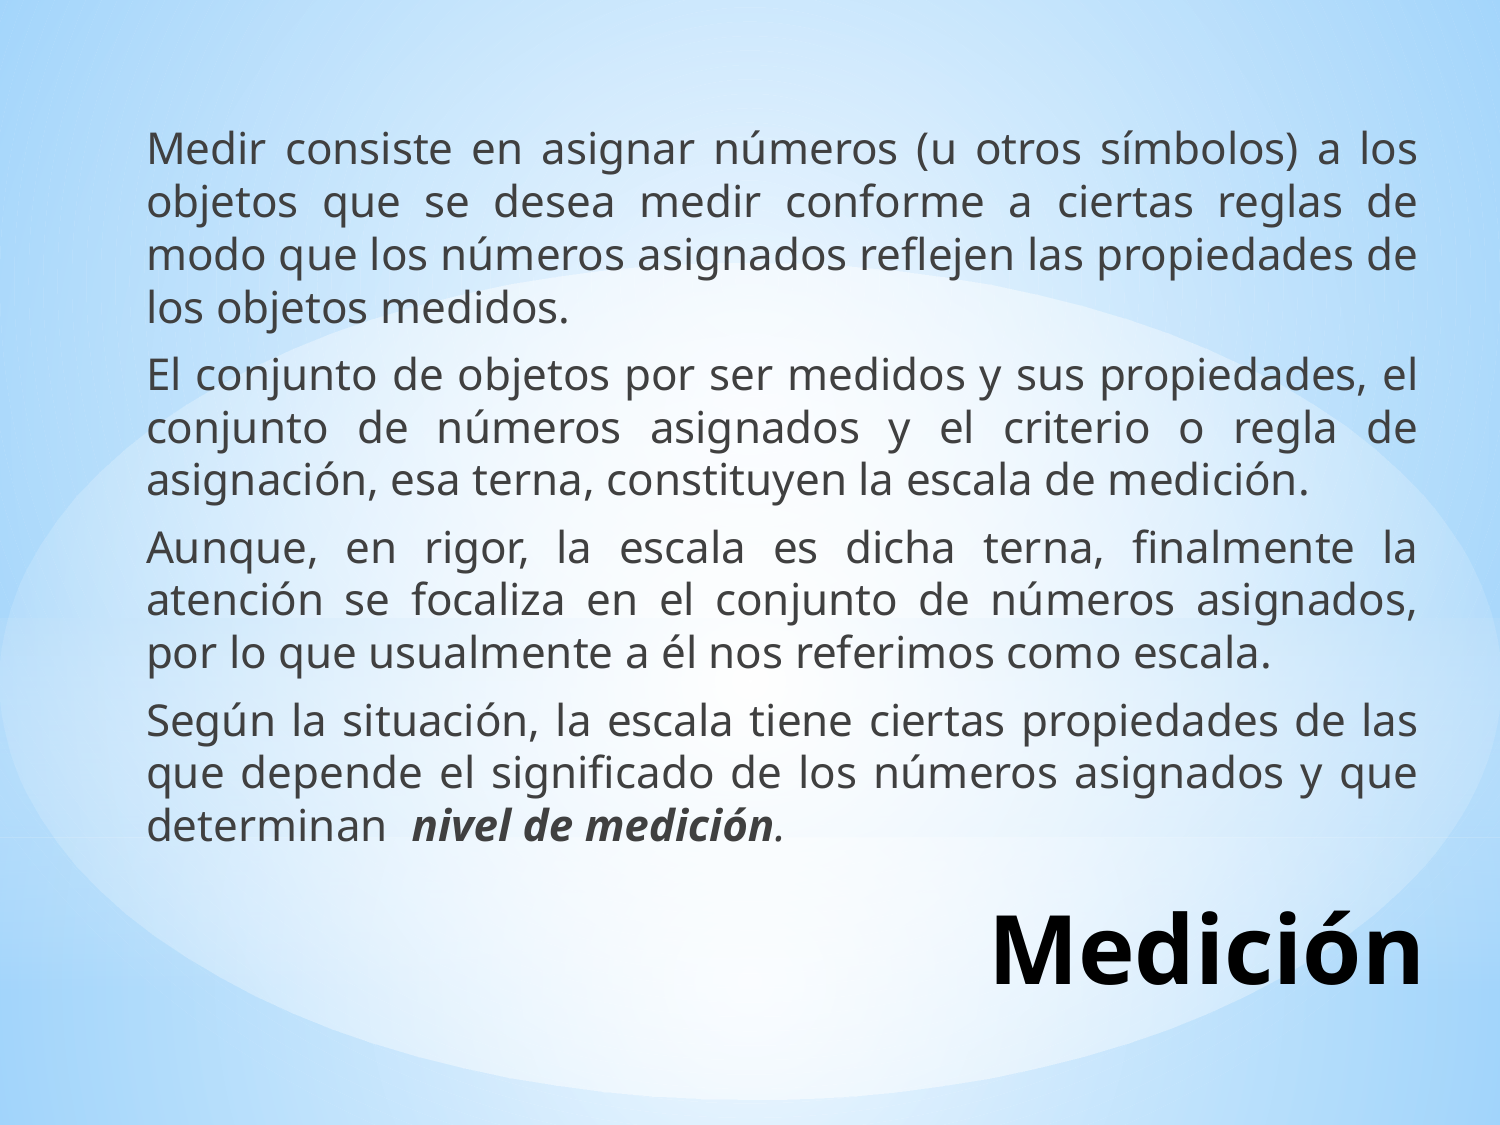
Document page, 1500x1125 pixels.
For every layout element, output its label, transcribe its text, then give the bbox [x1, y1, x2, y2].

list Medir consiste en asignar números (u otros símbolos) a los objetos que se desea medir conforme a ciertas reglas de modo que los números asignados reflejen las propiedades de los objetos medidos. El conjunto de objetos por ser medidos y sus propiedades, el conjunto de números asignados y el criterio o regla de asignación, esa terna, constituyen la escala de medición. Aunque, en rigor, la escala es dicha terna, finalmente la atención se focaliza en el conjunto de números asignados, por lo que usualmente a él nos referimos como escala. Según la situación, la escala tiene ciertas propiedades de las que depende el significado de los números asignados y que determinan nivel de medición. [123, 113, 1436, 941]
title Medición [371, 881, 1441, 1069]
